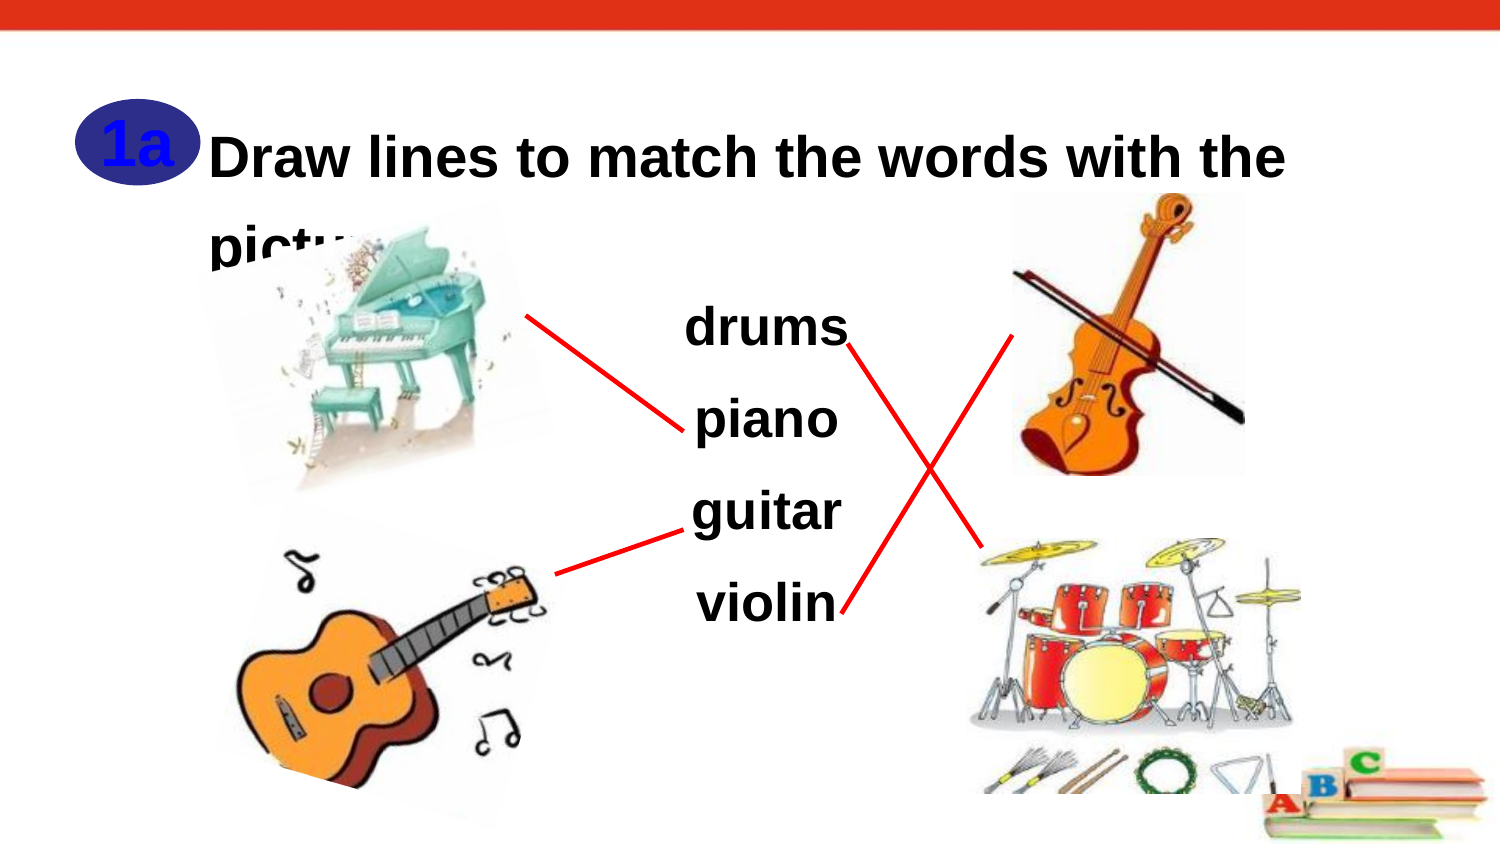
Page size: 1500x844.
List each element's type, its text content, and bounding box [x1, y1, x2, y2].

picture [0, 0, 1500, 844]
text_box Draw lines to match the words with the pictures. [193, 90, 1420, 287]
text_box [554, 529, 684, 575]
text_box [76, 91, 215, 189]
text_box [841, 334, 1013, 615]
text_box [525, 315, 684, 432]
text_box drums piano guitar violin [668, 283, 867, 640]
